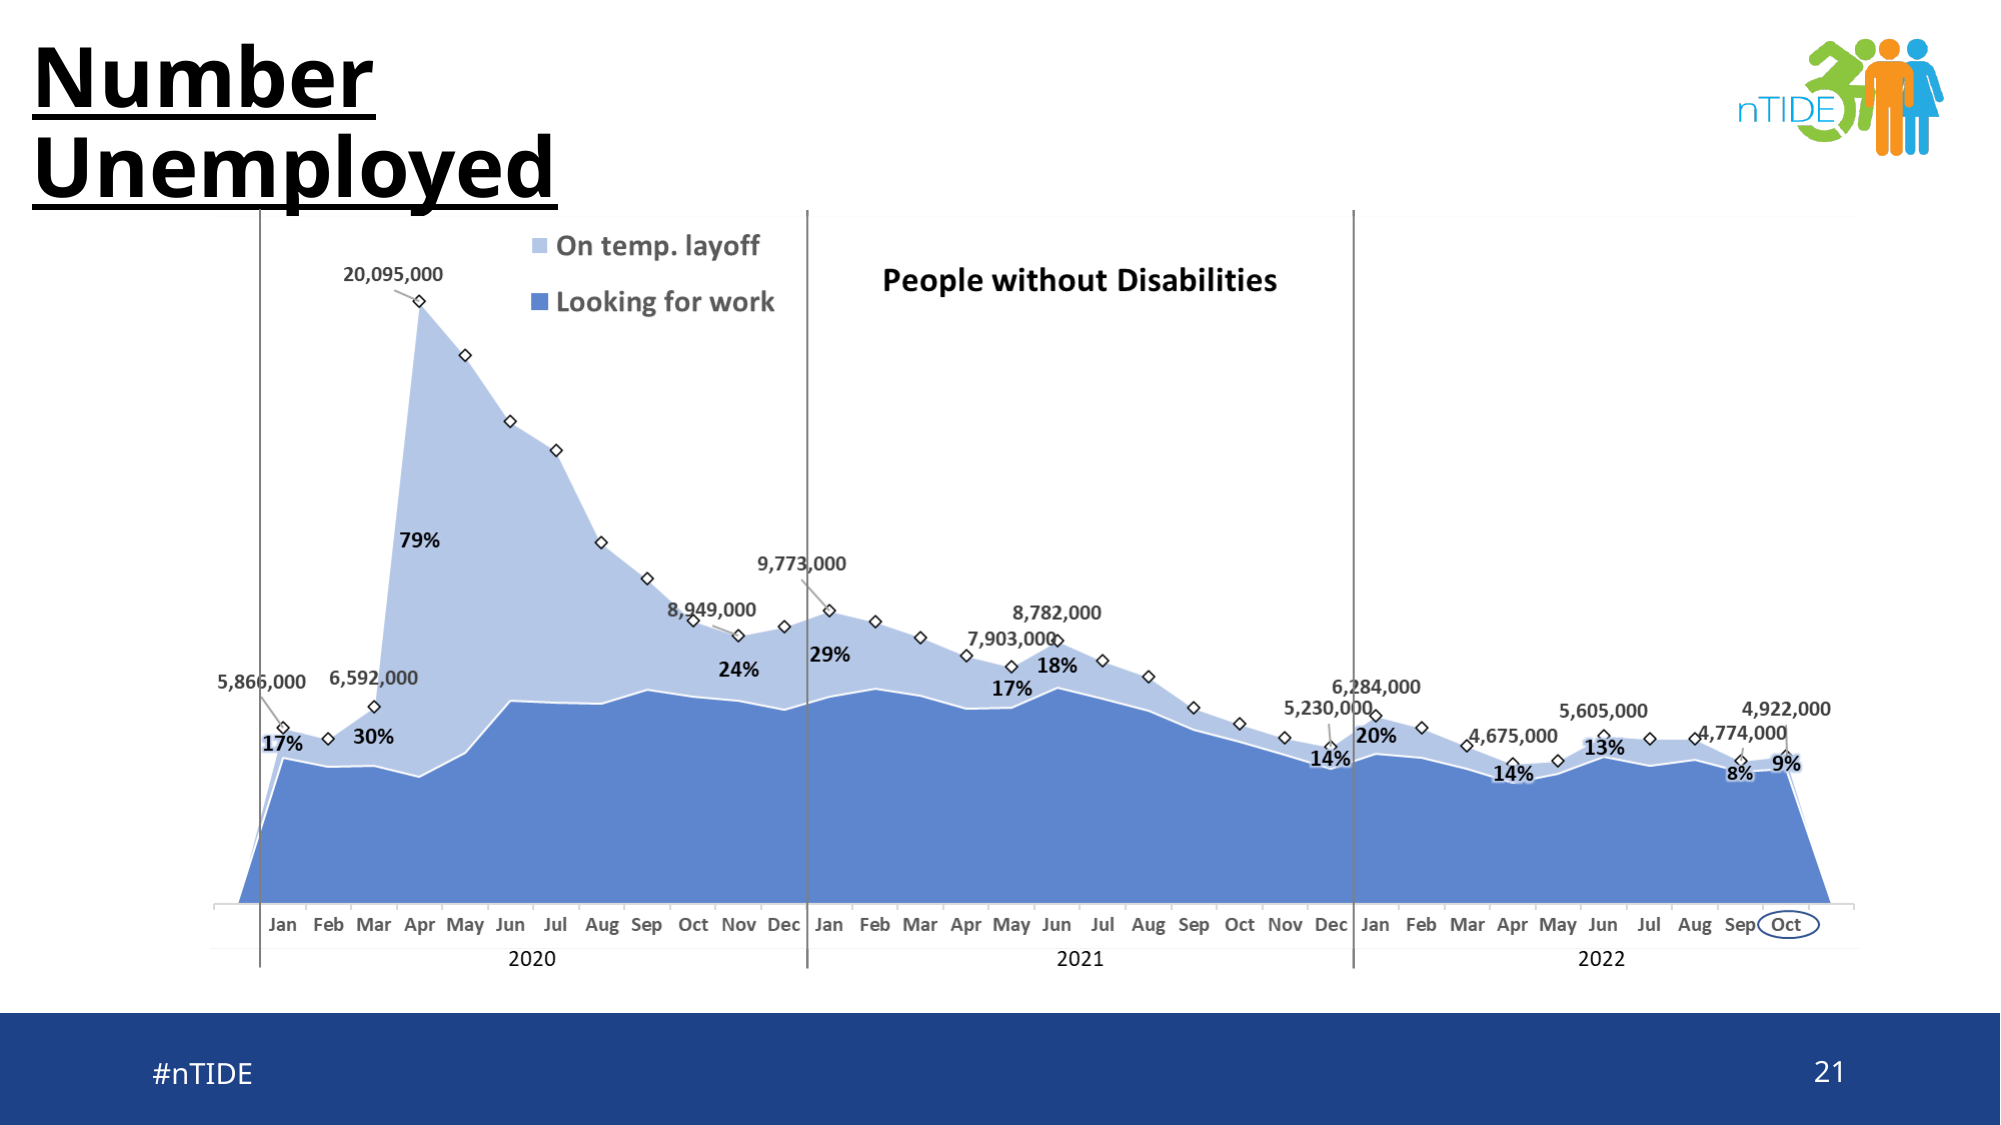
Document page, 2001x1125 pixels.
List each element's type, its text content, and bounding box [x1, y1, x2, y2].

slide_number 21 [1412, 1042, 1863, 1103]
picture [1731, 34, 1952, 167]
slide_number #nTIDE [137, 1042, 588, 1103]
picture [209, 209, 1859, 980]
title Number Unemployed [16, 28, 583, 511]
